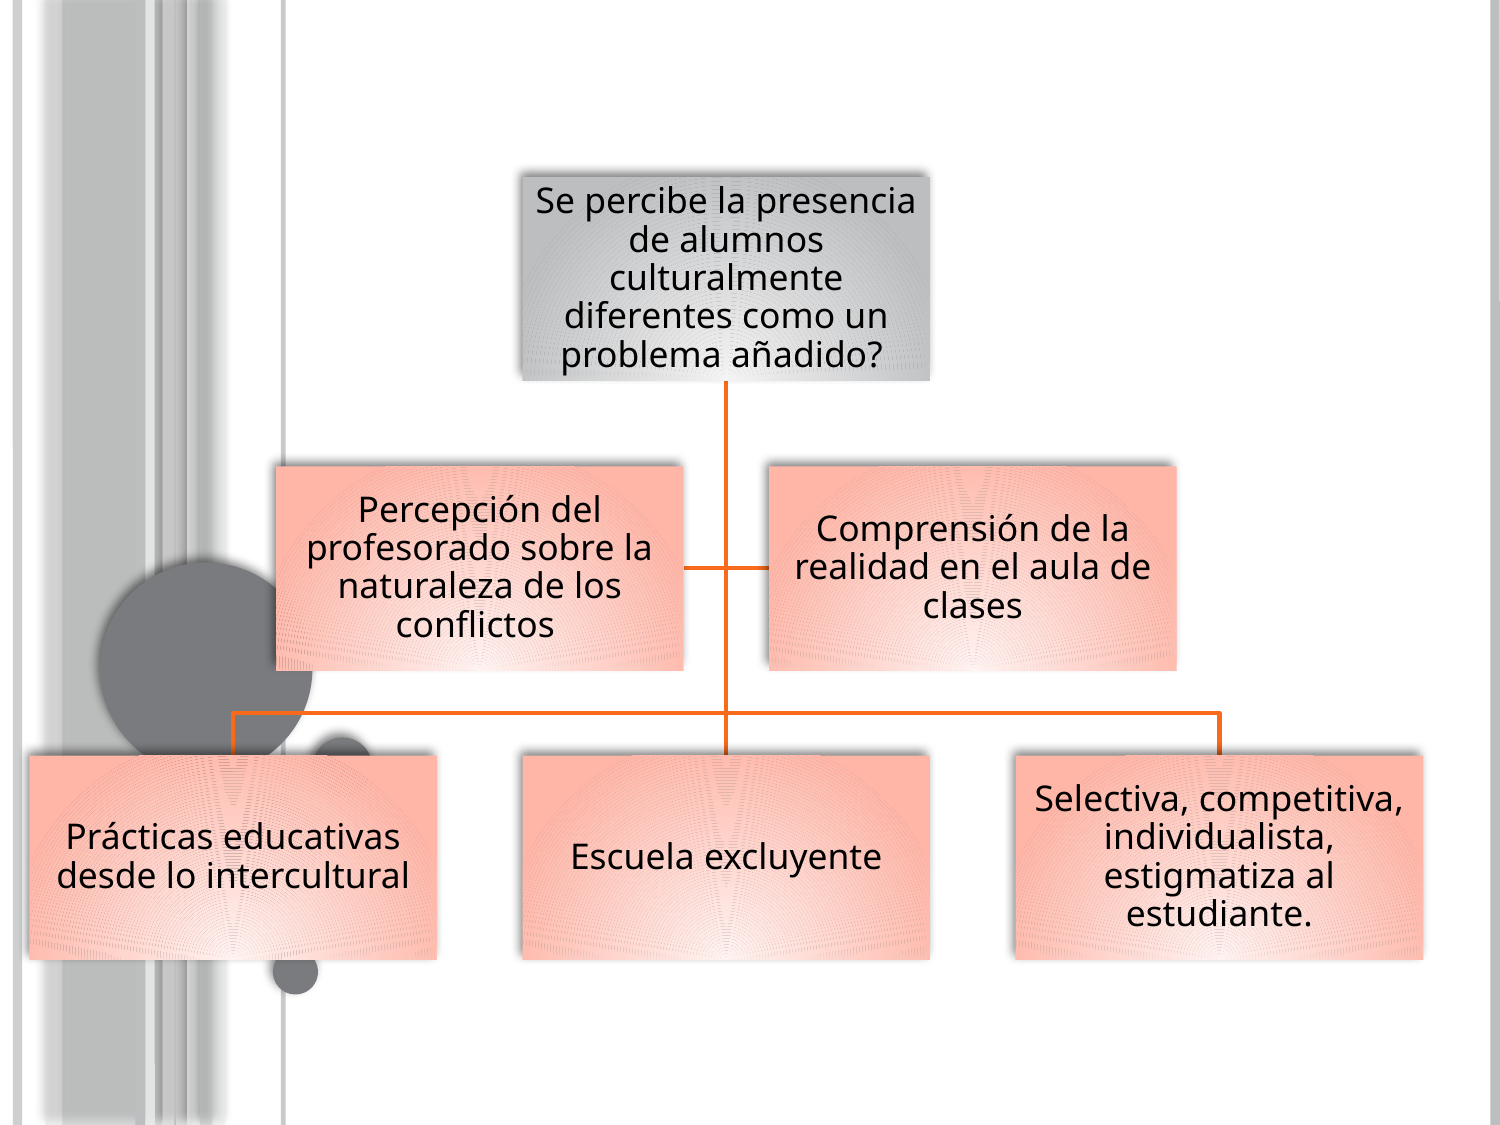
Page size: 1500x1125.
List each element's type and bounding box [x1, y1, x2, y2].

text_box [29, 42, 1424, 1095]
